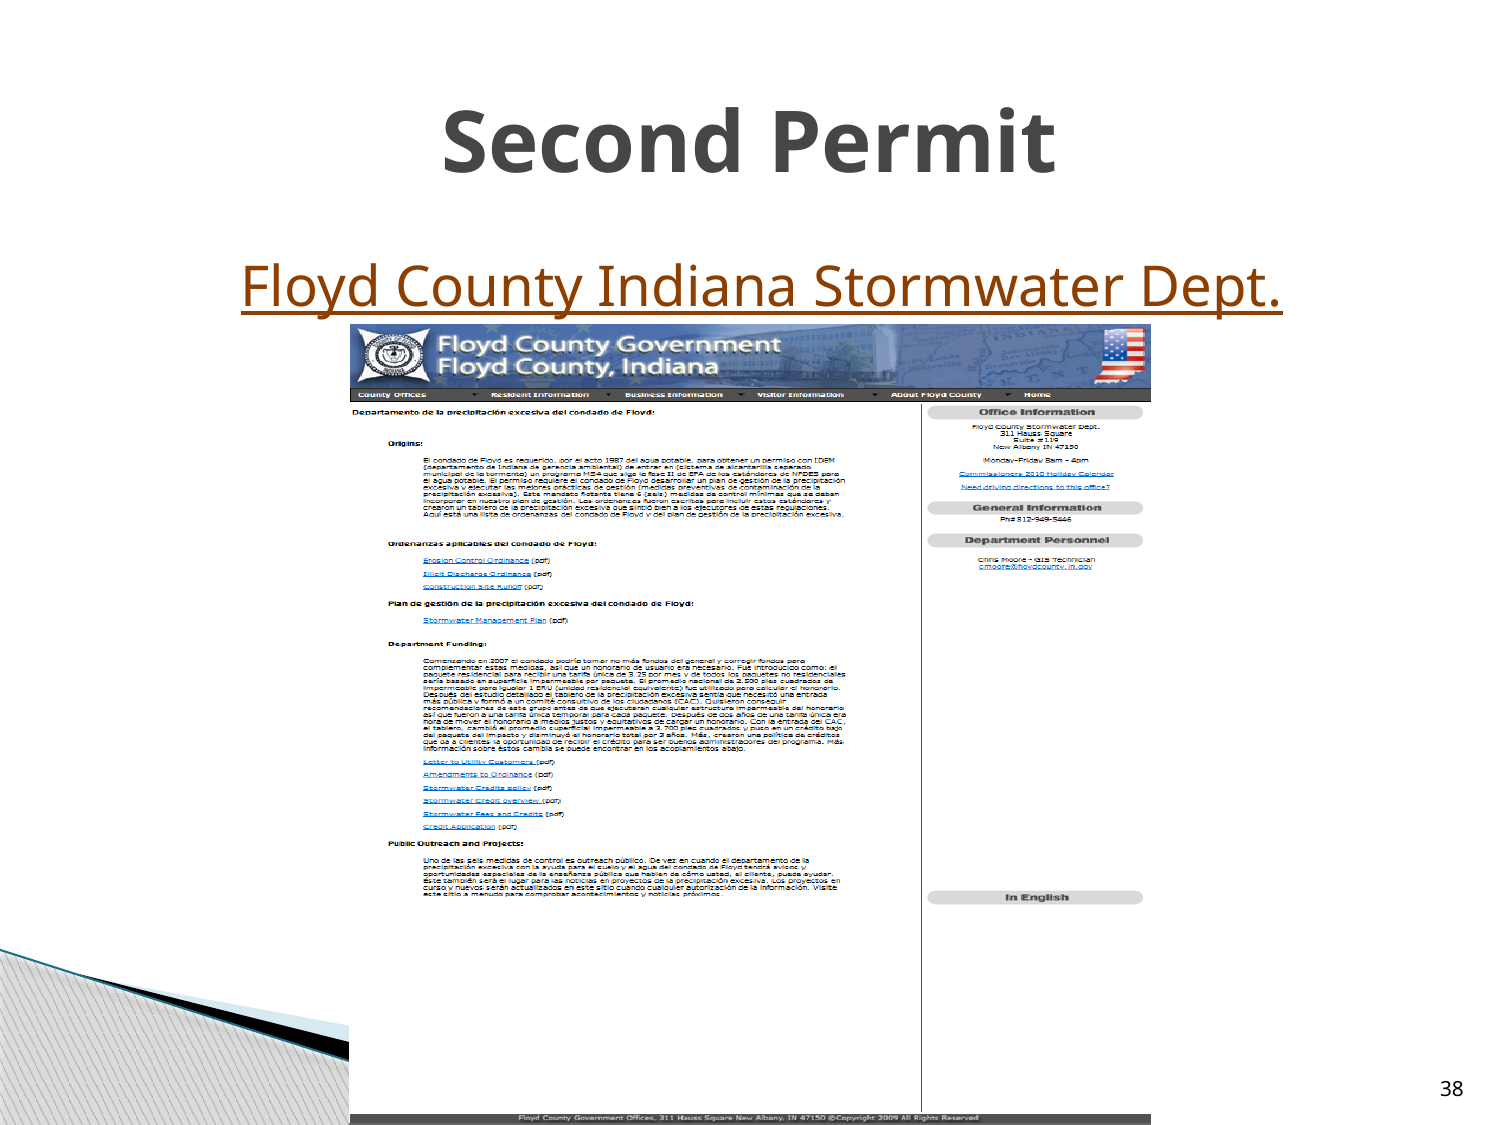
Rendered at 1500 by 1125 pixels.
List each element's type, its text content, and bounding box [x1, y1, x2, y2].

title Second Permit [75, 45, 1425, 233]
picture [349, 324, 1151, 1125]
slide_number 38 [1418, 1051, 1479, 1112]
list Floyd County Indiana Stormwater Dept. [75, 243, 1425, 986]
